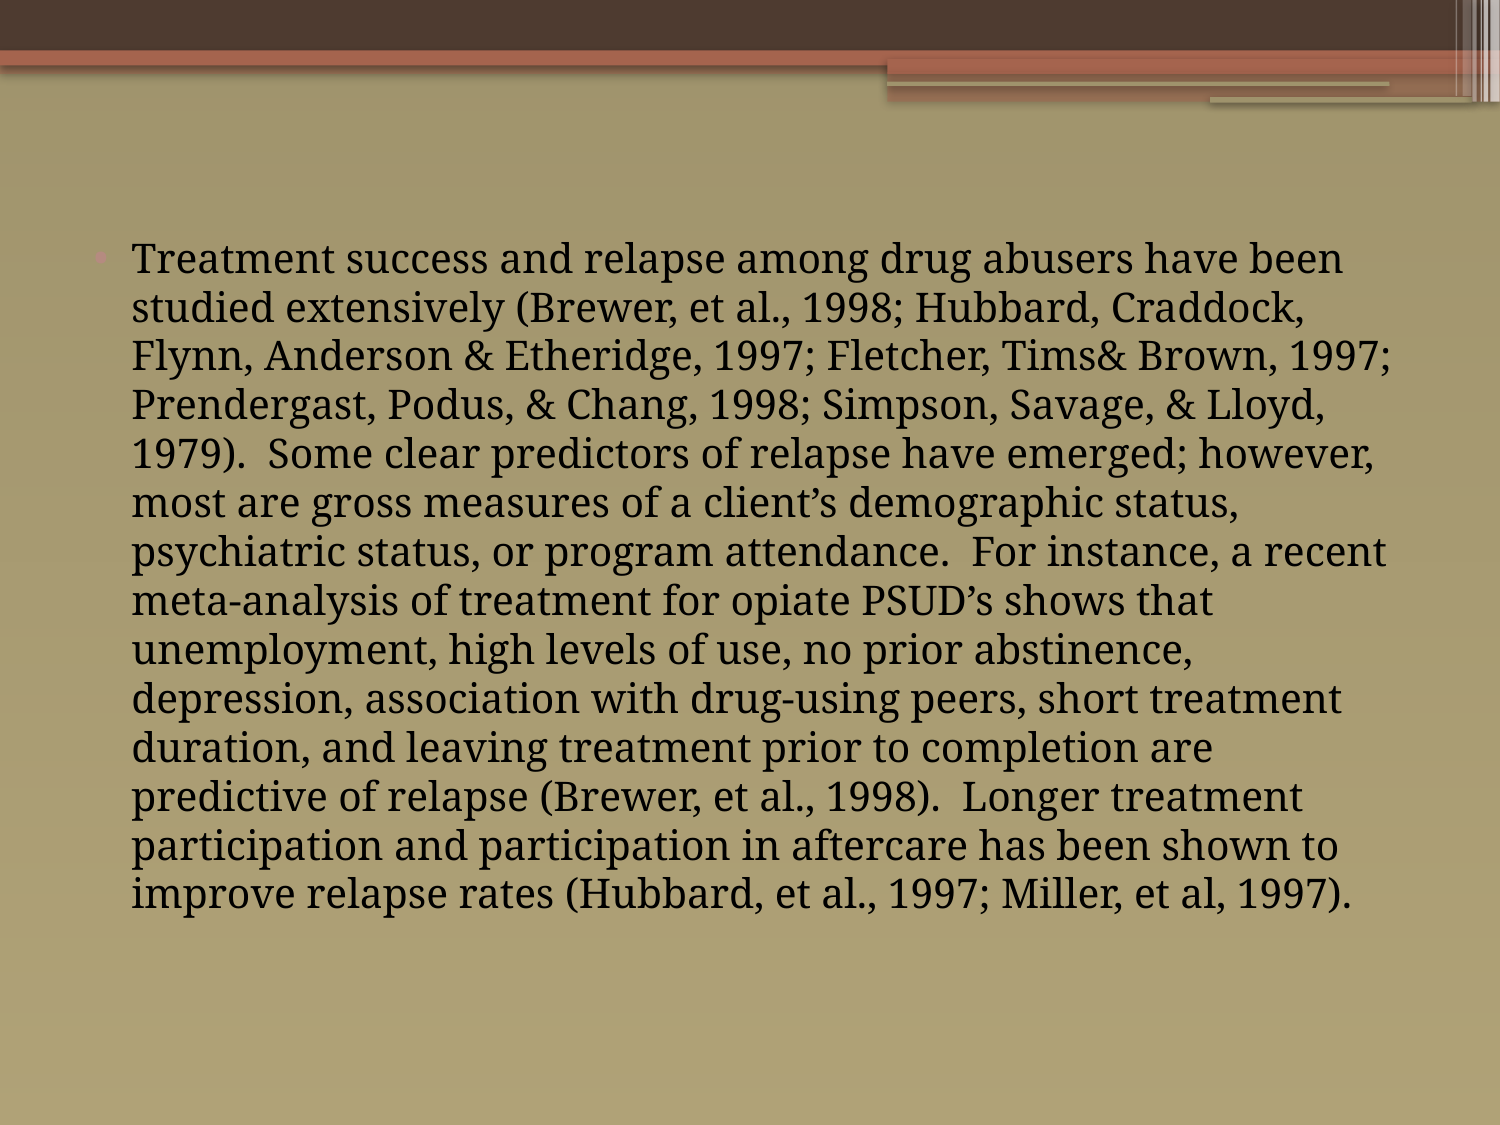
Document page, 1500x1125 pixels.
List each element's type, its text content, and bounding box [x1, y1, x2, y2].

list Treatment success and relapse among drug abusers have been studied extensively (Brewer, et al., 1998; Hubbard, Craddock, Flynn, Anderson & Etheridge, 1997; Fletcher, Tims& Brown, 1997; Prendergast, Podus, & Chang, 1998; Simpson, Savage, & Lloyd, 1979). Some clear predictors of relapse have emerged; however, most are gross measures of a client’s demographic status, psychiatric status, or program attendance. For instance, a recent meta-analysis of treatment for opiate PSUD’s shows that unemployment, high levels of use, no prior abstinence, depression, association with drug-using peers, short treatment duration, and leaving treatment prior to completion are predictive of relapse (Brewer, et al., 1998). Longer treatment participation and participation in aftercare has been shown to improve relapse rates (Hubbard, et al., 1997; Miller, et al, 1997). [62, 224, 1413, 935]
